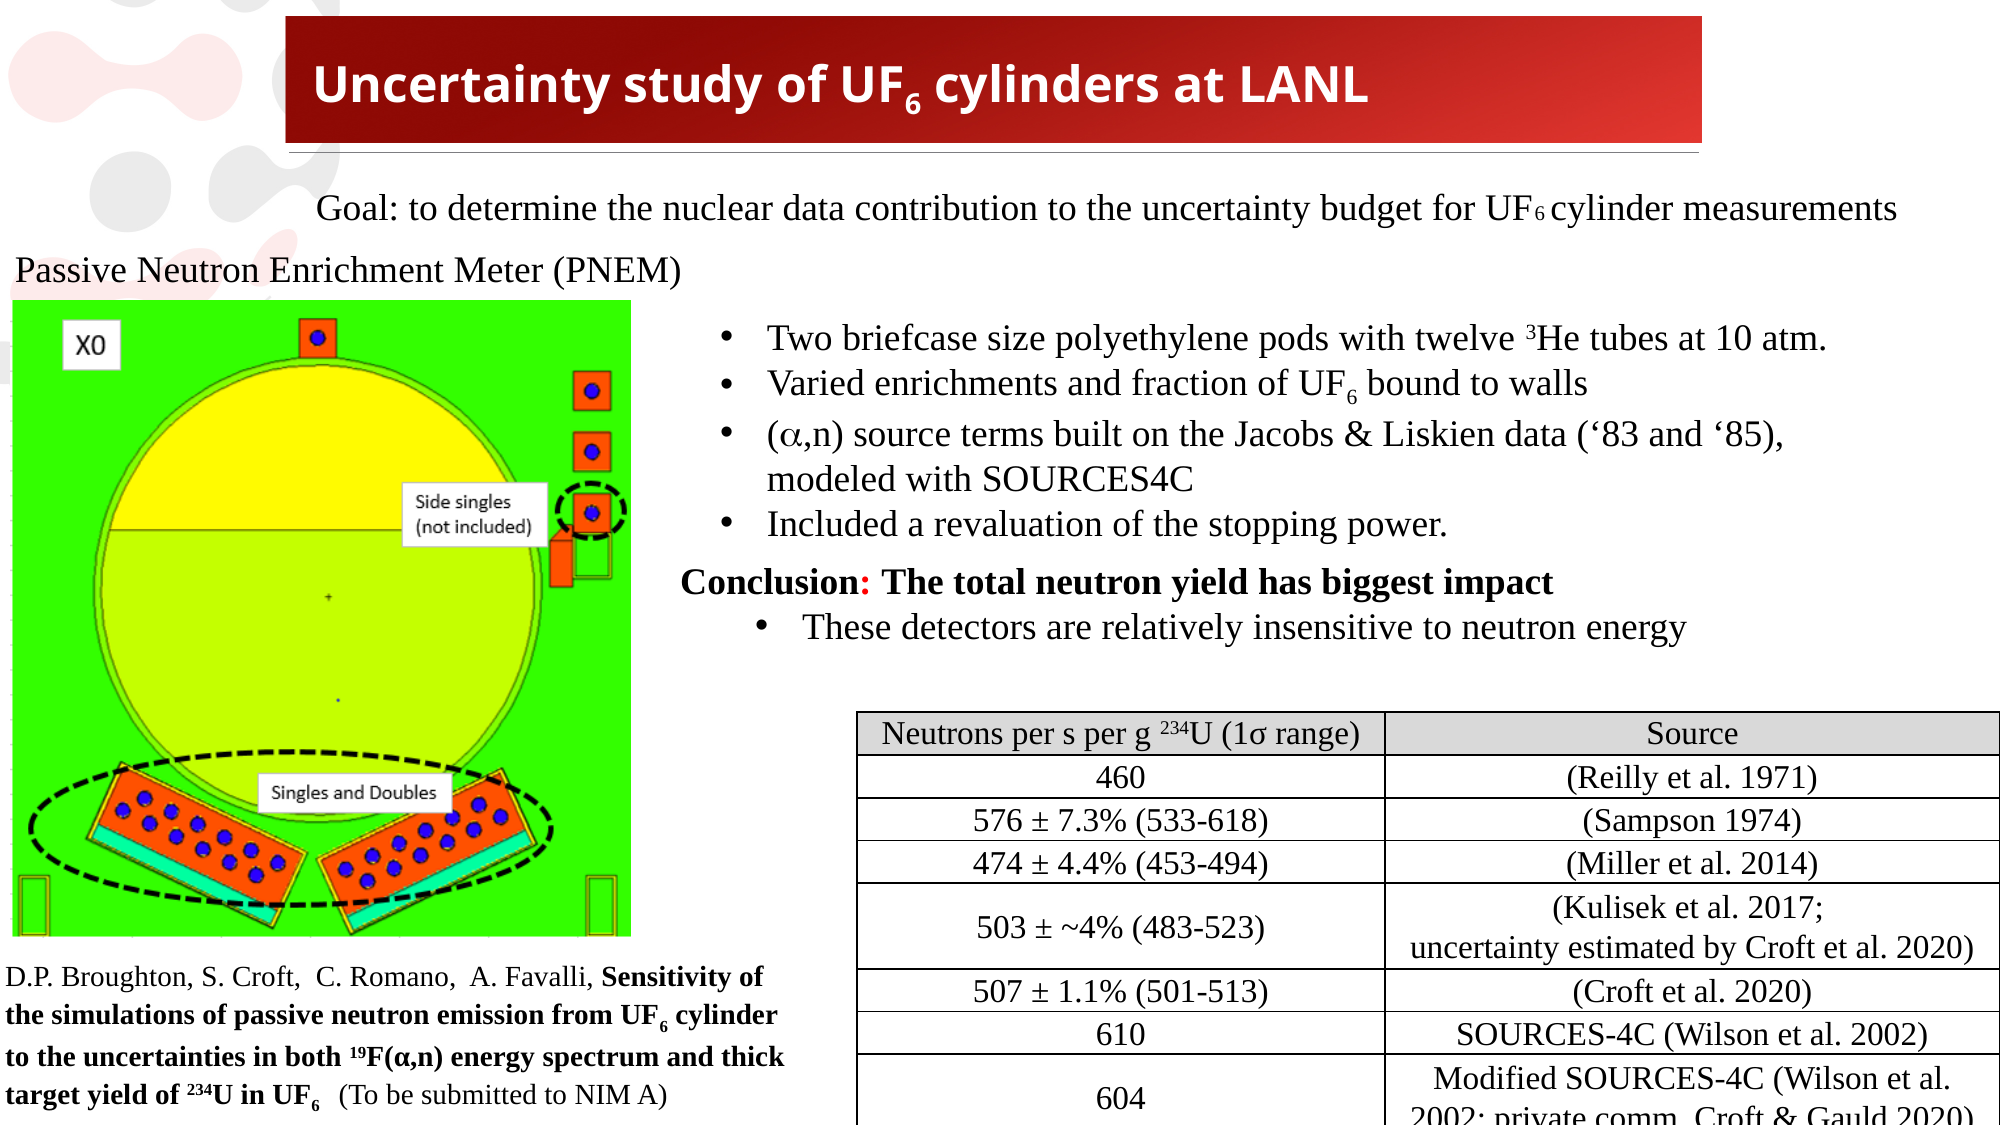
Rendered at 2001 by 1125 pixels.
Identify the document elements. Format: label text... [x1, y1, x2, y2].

table_cell (Kulisek et al. 2017; uncertainty estimated by Croft et al. 2020) [1386, 884, 1999, 968]
table_cell (Croft et al. 2020) [1386, 970, 1999, 1011]
table_header Source [1386, 713, 1999, 754]
table_cell (Sampson 1974) [1386, 799, 1999, 840]
table_cell 507 ± 1.1% (501-513) [858, 970, 1384, 1011]
text_box D.P. Broughton, S. Croft, C. Romano, A. Favalli, Sensitivity of the simulations of passive neutron emission from UF6 cylinder to the uncertainties in both 19F(α,n) energy spectrum and thick target yield of 234U in UF6 (To be submitted to NIM A) [0, 947, 809, 1123]
table_cell 460 [858, 756, 1384, 797]
table_cell 610 [858, 1012, 1384, 1053]
table_cell (Reilly et al. 1971) [1386, 756, 1999, 797]
text_box Passive Neutron Enrichment Meter (PNEM) [0, 238, 703, 298]
table_cell (Miller et al. 2014) [1386, 841, 1999, 882]
table_cell 474 ± 4.4% (453-494) [858, 841, 1384, 882]
picture [0, 0, 2000, 1125]
table_cell Modified SOURCES-4C (Wilson et al. 2002; private comm. Croft & Gauld 2020) [1386, 1055, 1999, 1125]
table_cell SOURCES-4C (Wilson et al. 2002) [1386, 1012, 1999, 1053]
text_box Conclusion: The total neutron yield has biggest impact These detectors are relatively insensitive to neutron energy [665, 549, 1873, 700]
text_box Two briefcase size polyethylene pods with twelve 3He tubes at 10 atm. Varied enrichments and fraction of UF6 bound to walls (a,n) source terms built on the Jacobs & Liskien data (‘83 and ‘85), modeled with SOURCES4C Included a revaluation of the stopping power. [631, 305, 1919, 552]
table_cell 576 ± 7.3% (533-618) [858, 799, 1384, 840]
table_cell 604 [858, 1055, 1384, 1125]
table_header Neutrons per s per g 234U (1σ range) [858, 713, 1384, 754]
title Uncertainty study of UF6 cylinders at LANL [297, 35, 1695, 122]
table_cell 503 ± ~4% (483-523) [858, 884, 1384, 968]
text_box Goal: to determine the nuclear data contribution to the uncertainty budget for UF6 cylinder measurements [301, 175, 1953, 236]
